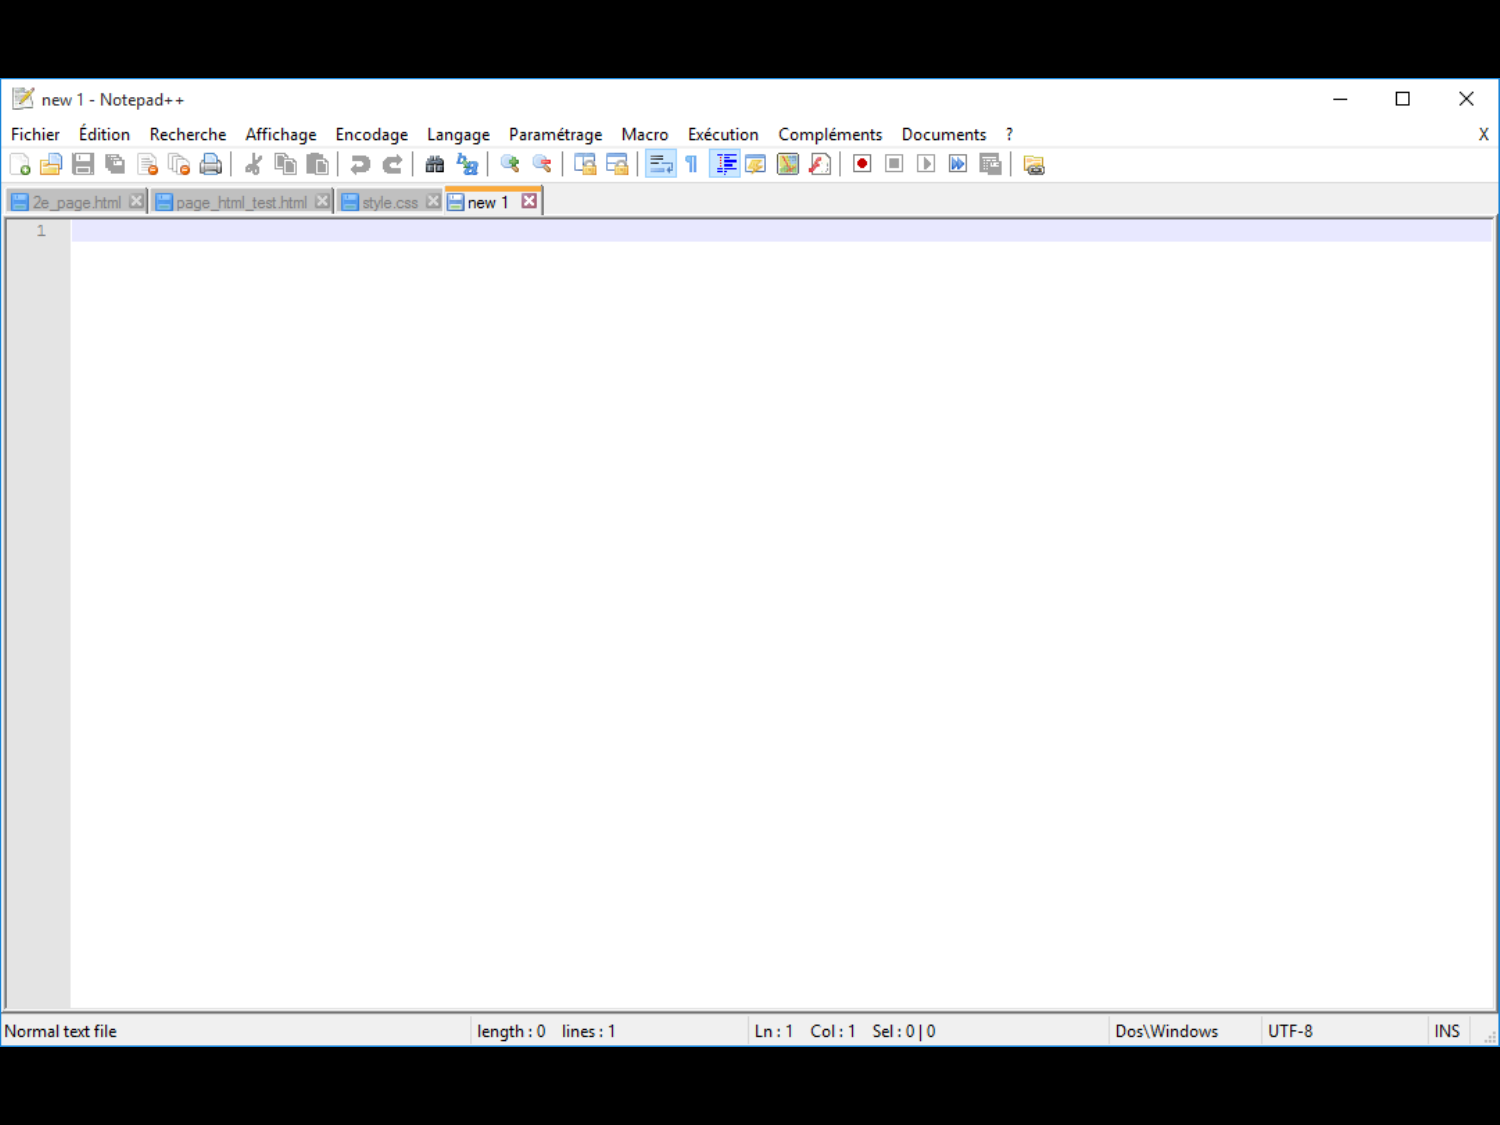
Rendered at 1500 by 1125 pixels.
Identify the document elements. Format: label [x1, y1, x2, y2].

picture [0, 77, 1500, 1047]
